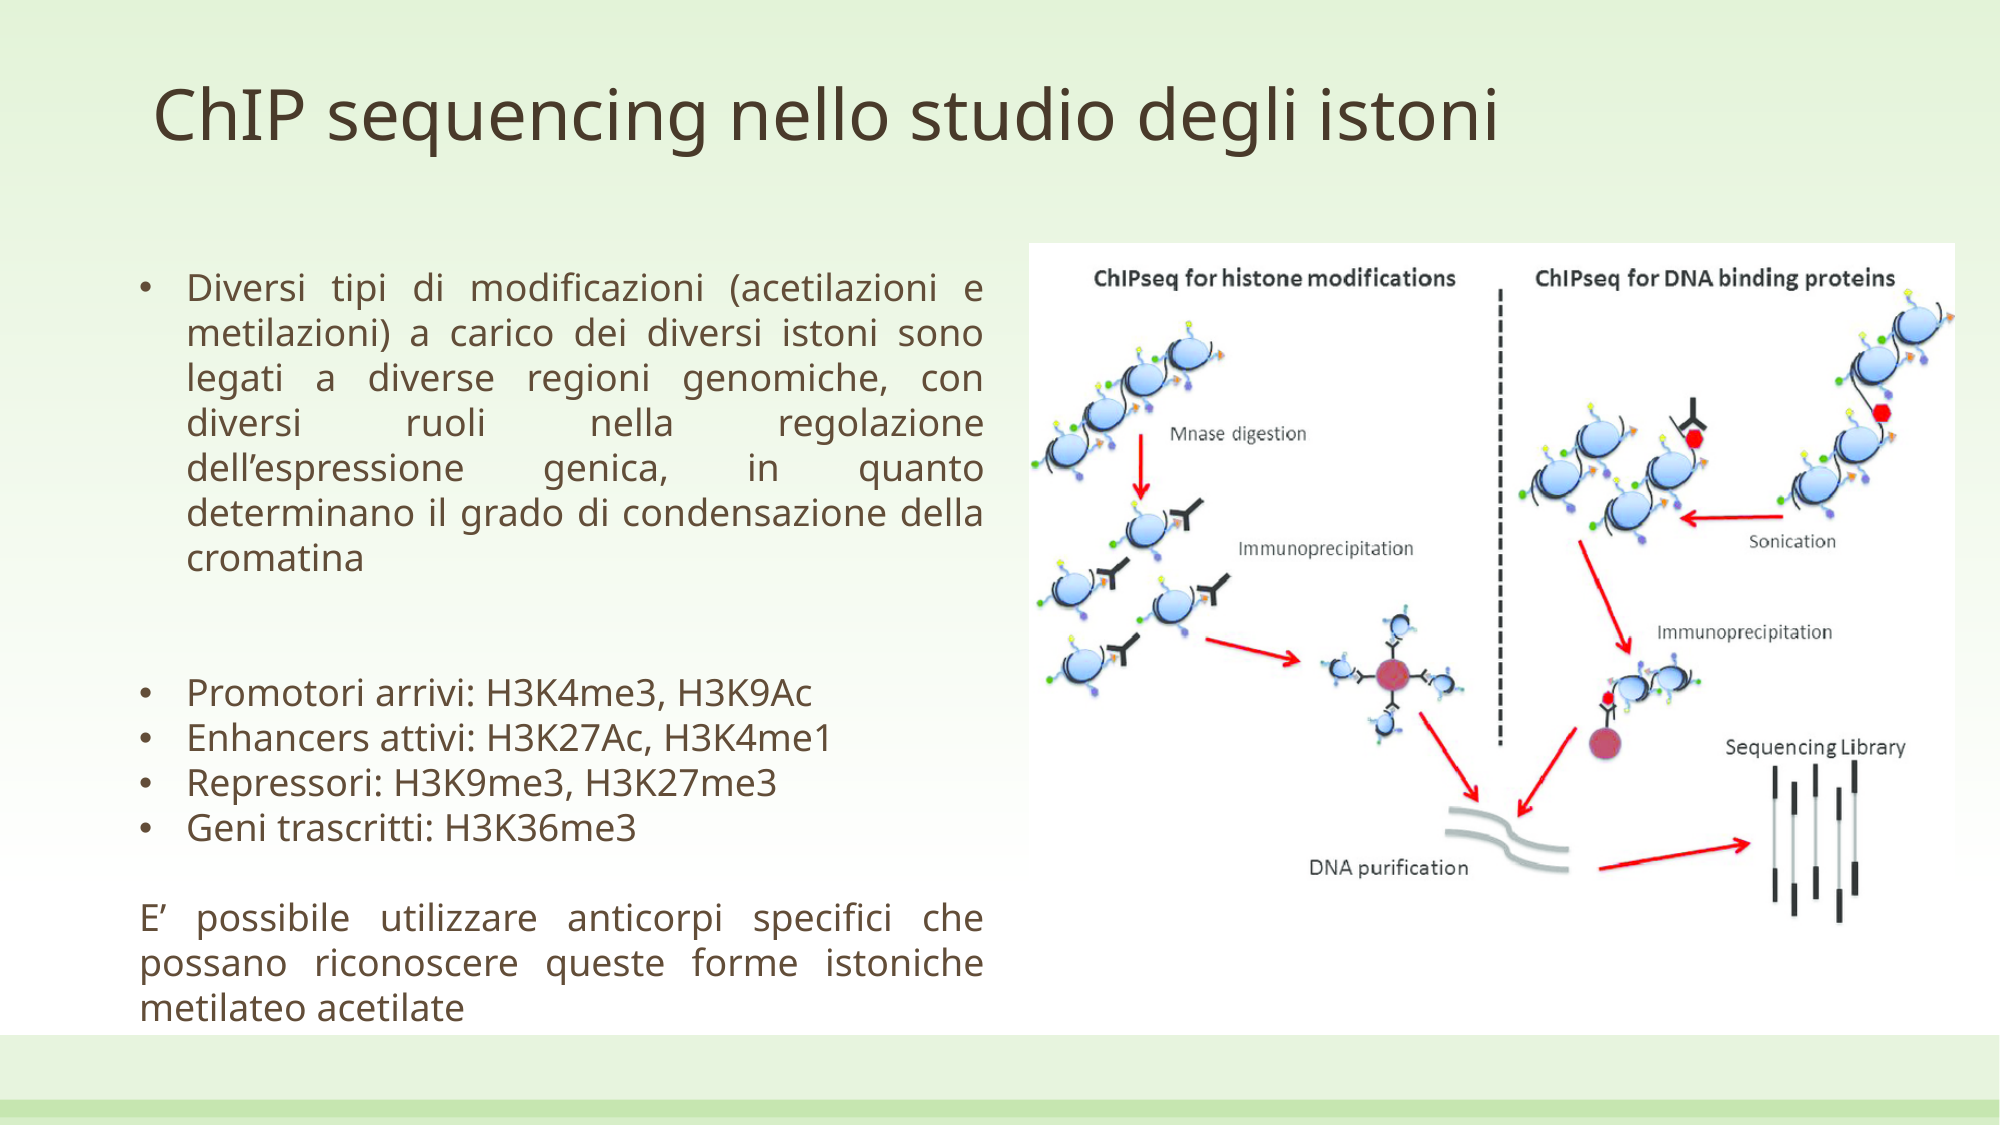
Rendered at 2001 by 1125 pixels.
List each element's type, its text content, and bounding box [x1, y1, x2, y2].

picture [1029, 243, 1955, 935]
title ChIP sequencing nello studio degli istoni [137, 59, 1863, 164]
text_box Diversi tipi di modificazioni (acetilazioni e metilazioni) a carico dei diversi istoni sono legati a diverse regioni genomiche, con diversi ruoli nella regolazione dell’espressione genica, in quanto determinano il grado di condensazione della cromatina Promotori arrivi: H3K4me3, H3K9Ac Enhancers attivi: H3K27Ac, H3K4me1 Repressori: H3K9me3, H3K27me3 Geni trascritti: H3K36me3 E’ possibile utilizzare anticorpi specifici che possano riconoscere queste forme istoniche metilateo acetilate [124, 257, 1000, 1037]
